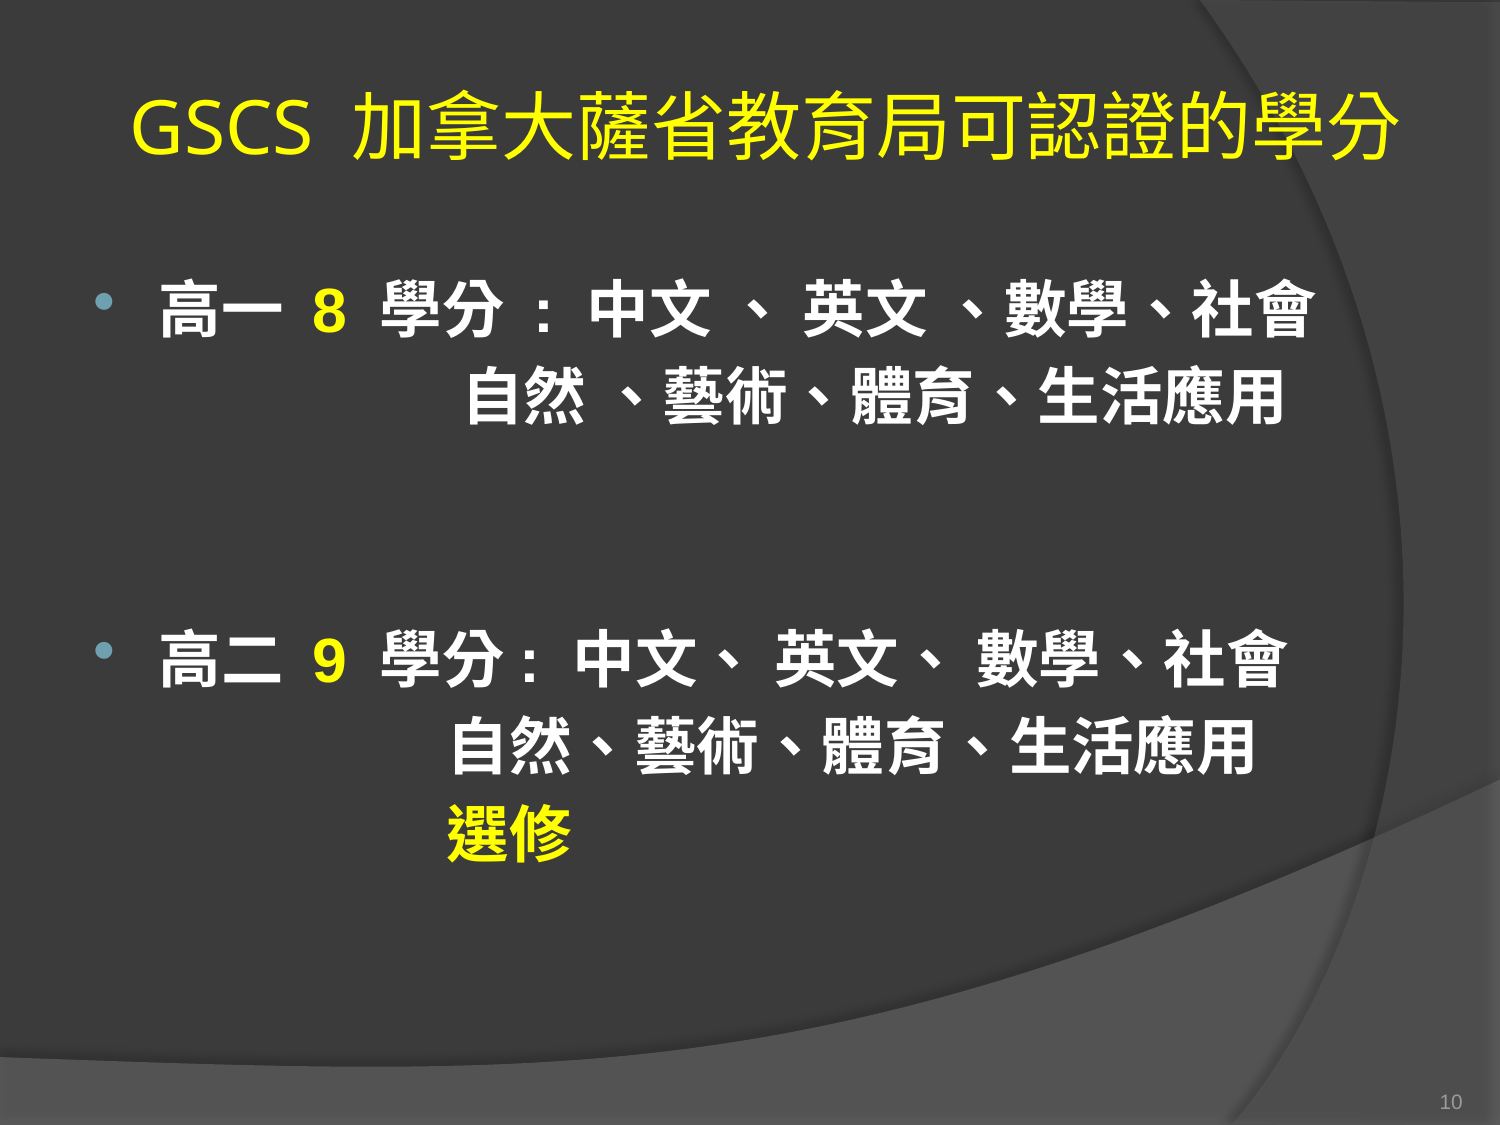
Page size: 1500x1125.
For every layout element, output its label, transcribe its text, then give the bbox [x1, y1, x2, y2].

title GSCS 加拿大薩省教育局可認證的學分 [53, 30, 1479, 219]
slide_number 10 [1337, 1053, 1463, 1114]
list 高一 8 學分 : 中文 、 英文 、數學、社會 自然 、藝術、體育、生活應用 高二 9 學分: 中文、 英文、 數學、社會 自然、藝術、體育、生活應用 選修 [75, 262, 1500, 1005]
